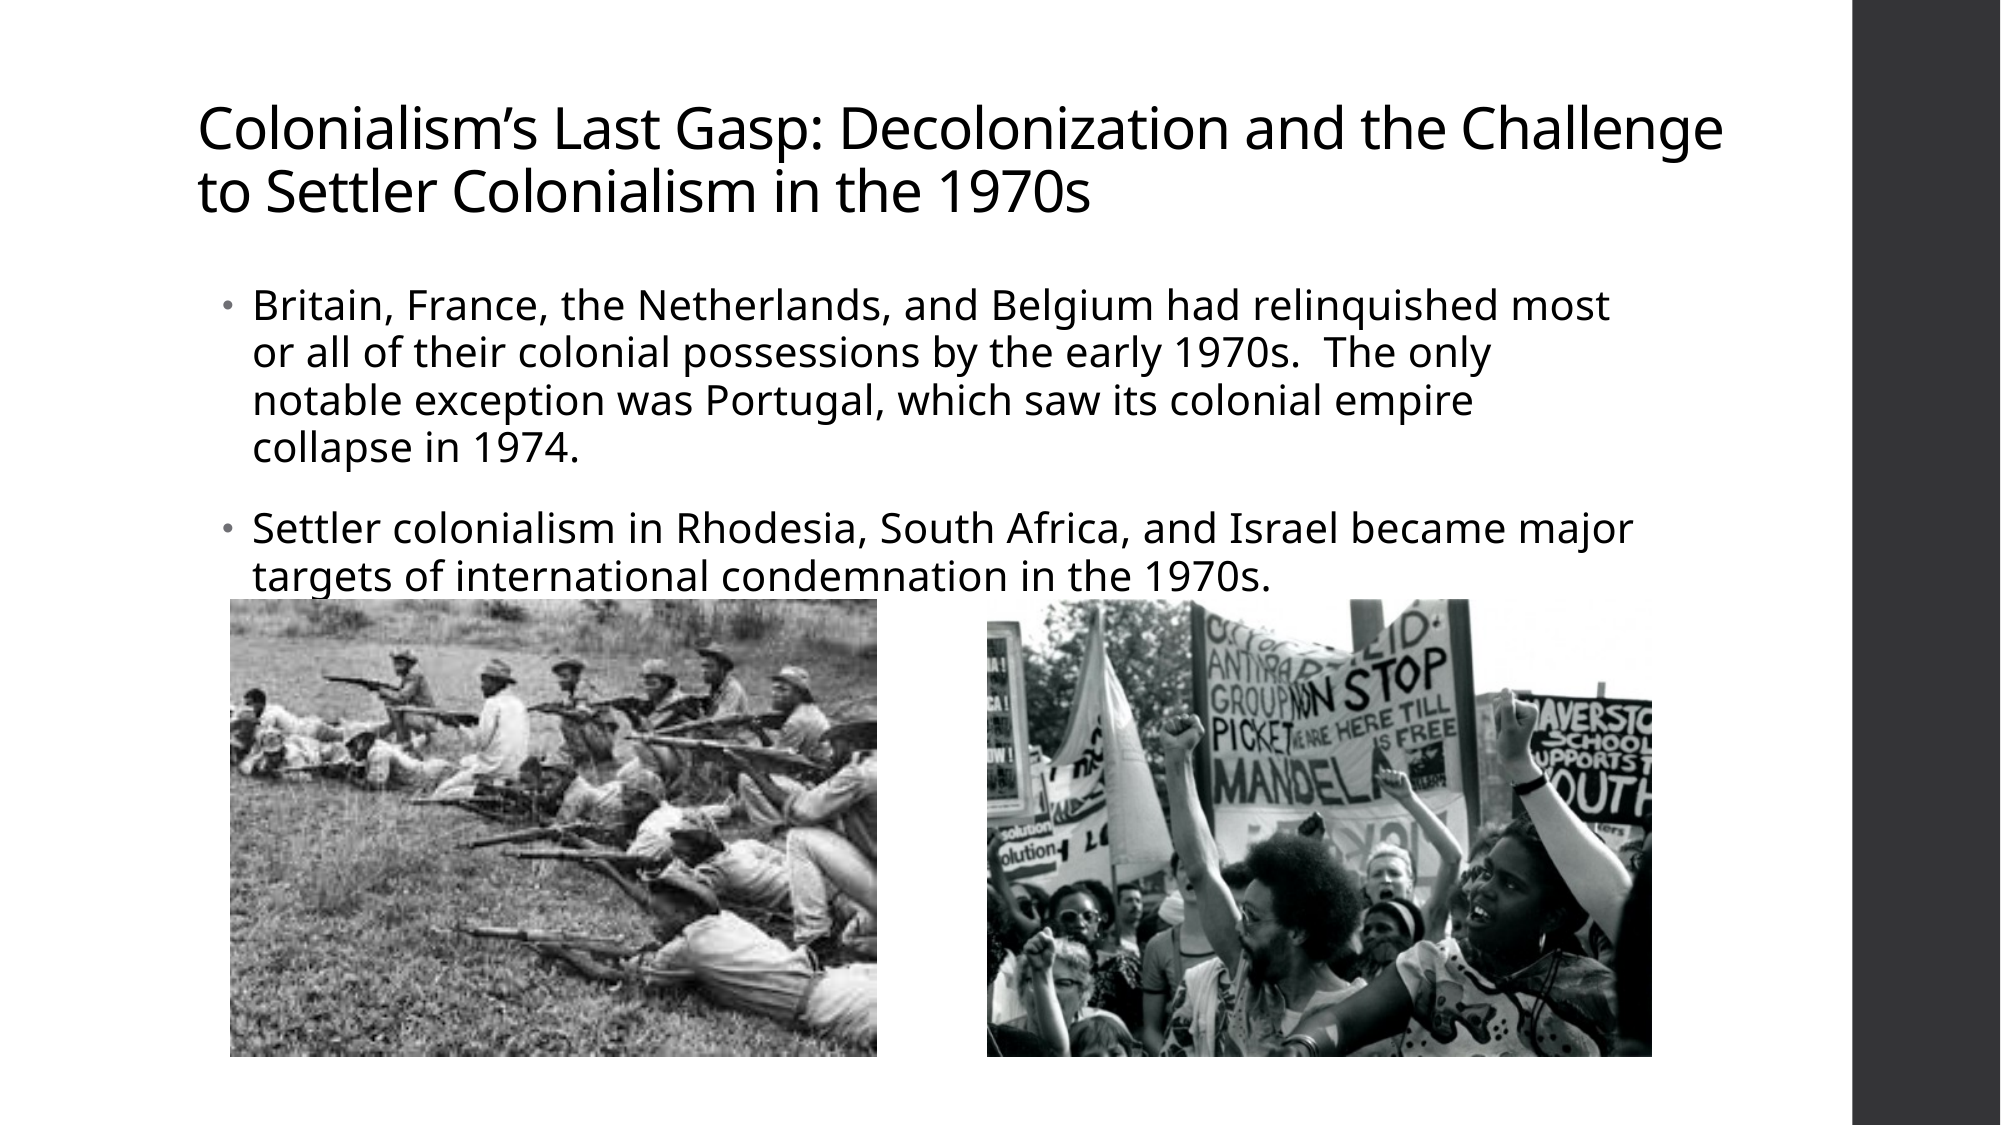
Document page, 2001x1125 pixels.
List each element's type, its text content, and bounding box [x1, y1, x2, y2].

list Britain, France, the Netherlands, and Belgium had relinquished most or all of their colonial possessions by the early 1970s. The only notable exception was Portugal, which saw its colonial empire collapse in 1974. Settler colonialism in Rhodesia, South Africa, and Israel became major targets of international condemnation in the 1970s. [206, 275, 1652, 600]
title Colonialism’s Last Gasp: Decolonization and the Challenge to Settler Colonialism in the 1970s [182, 60, 1797, 233]
picture [987, 599, 1652, 1058]
picture [230, 599, 878, 1058]
